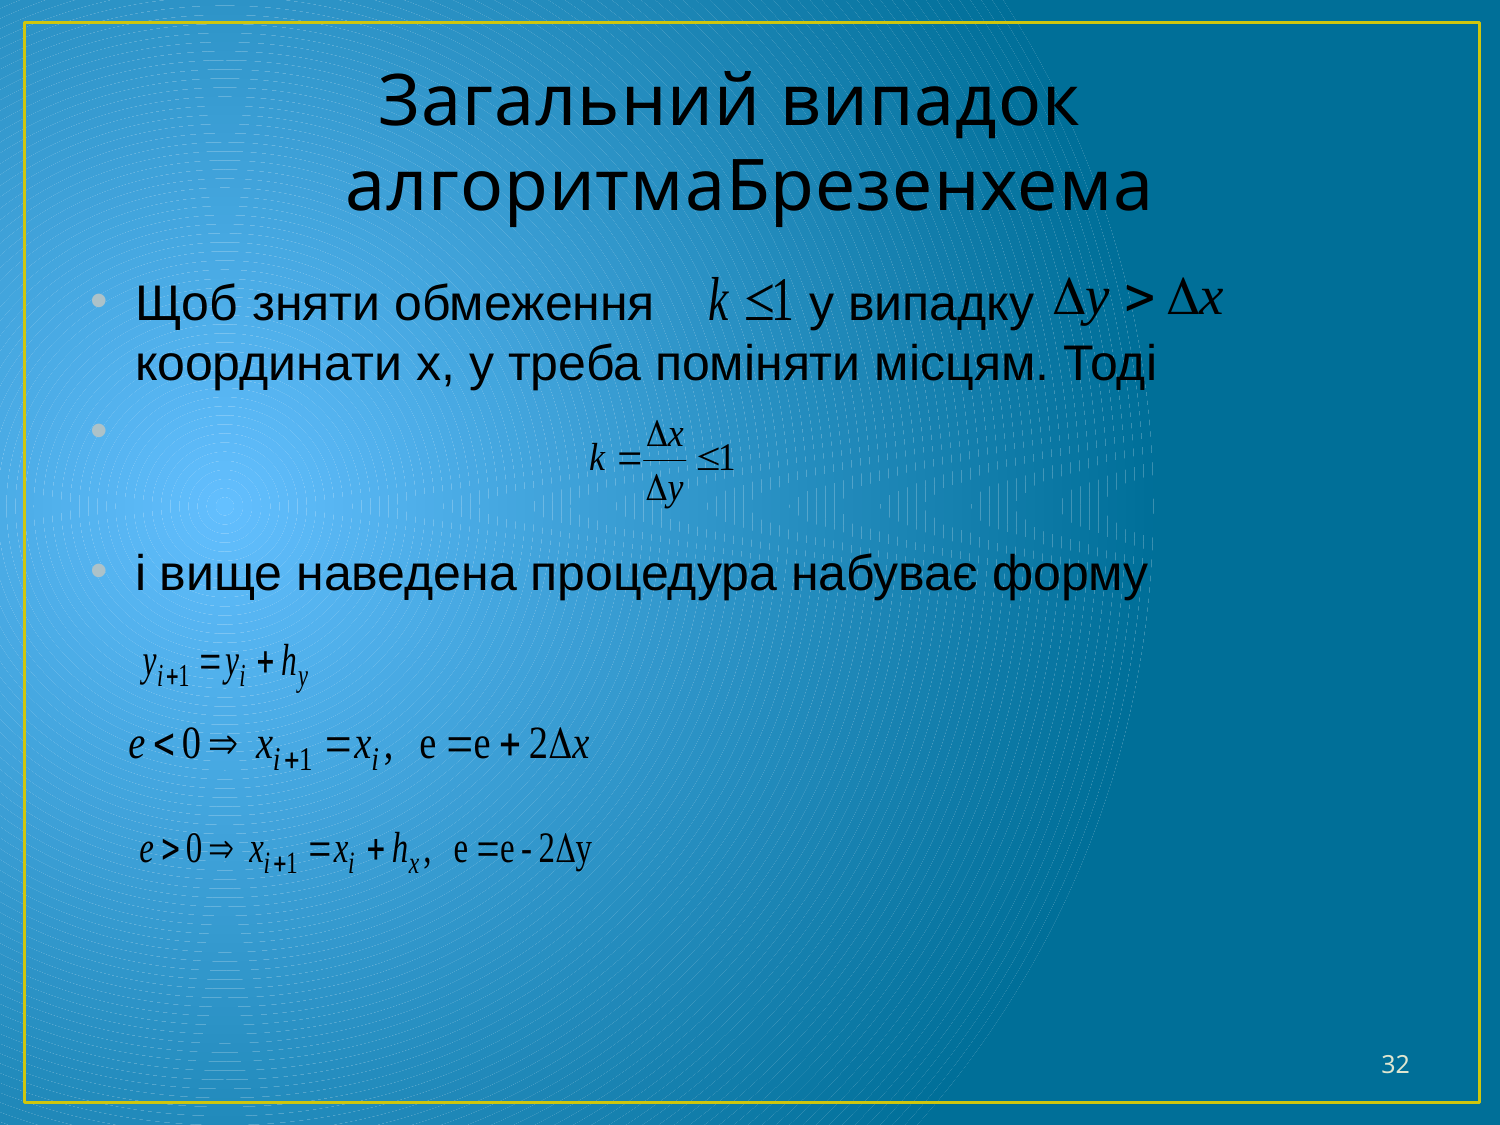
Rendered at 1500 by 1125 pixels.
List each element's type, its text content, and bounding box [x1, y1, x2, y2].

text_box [584, 408, 739, 516]
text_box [1045, 266, 1235, 339]
title Загальний випадок алгоритмаБрезенхема [75, 45, 1425, 233]
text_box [135, 633, 314, 701]
slide_number 32 [1074, 1035, 1425, 1096]
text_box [123, 715, 597, 779]
list Щоб зняти обмеження у випадку координати x, y треба поміняти місцям. Тоді і вище наведена процедура набуває форму [75, 262, 1425, 1005]
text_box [135, 822, 597, 882]
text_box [702, 266, 798, 335]
